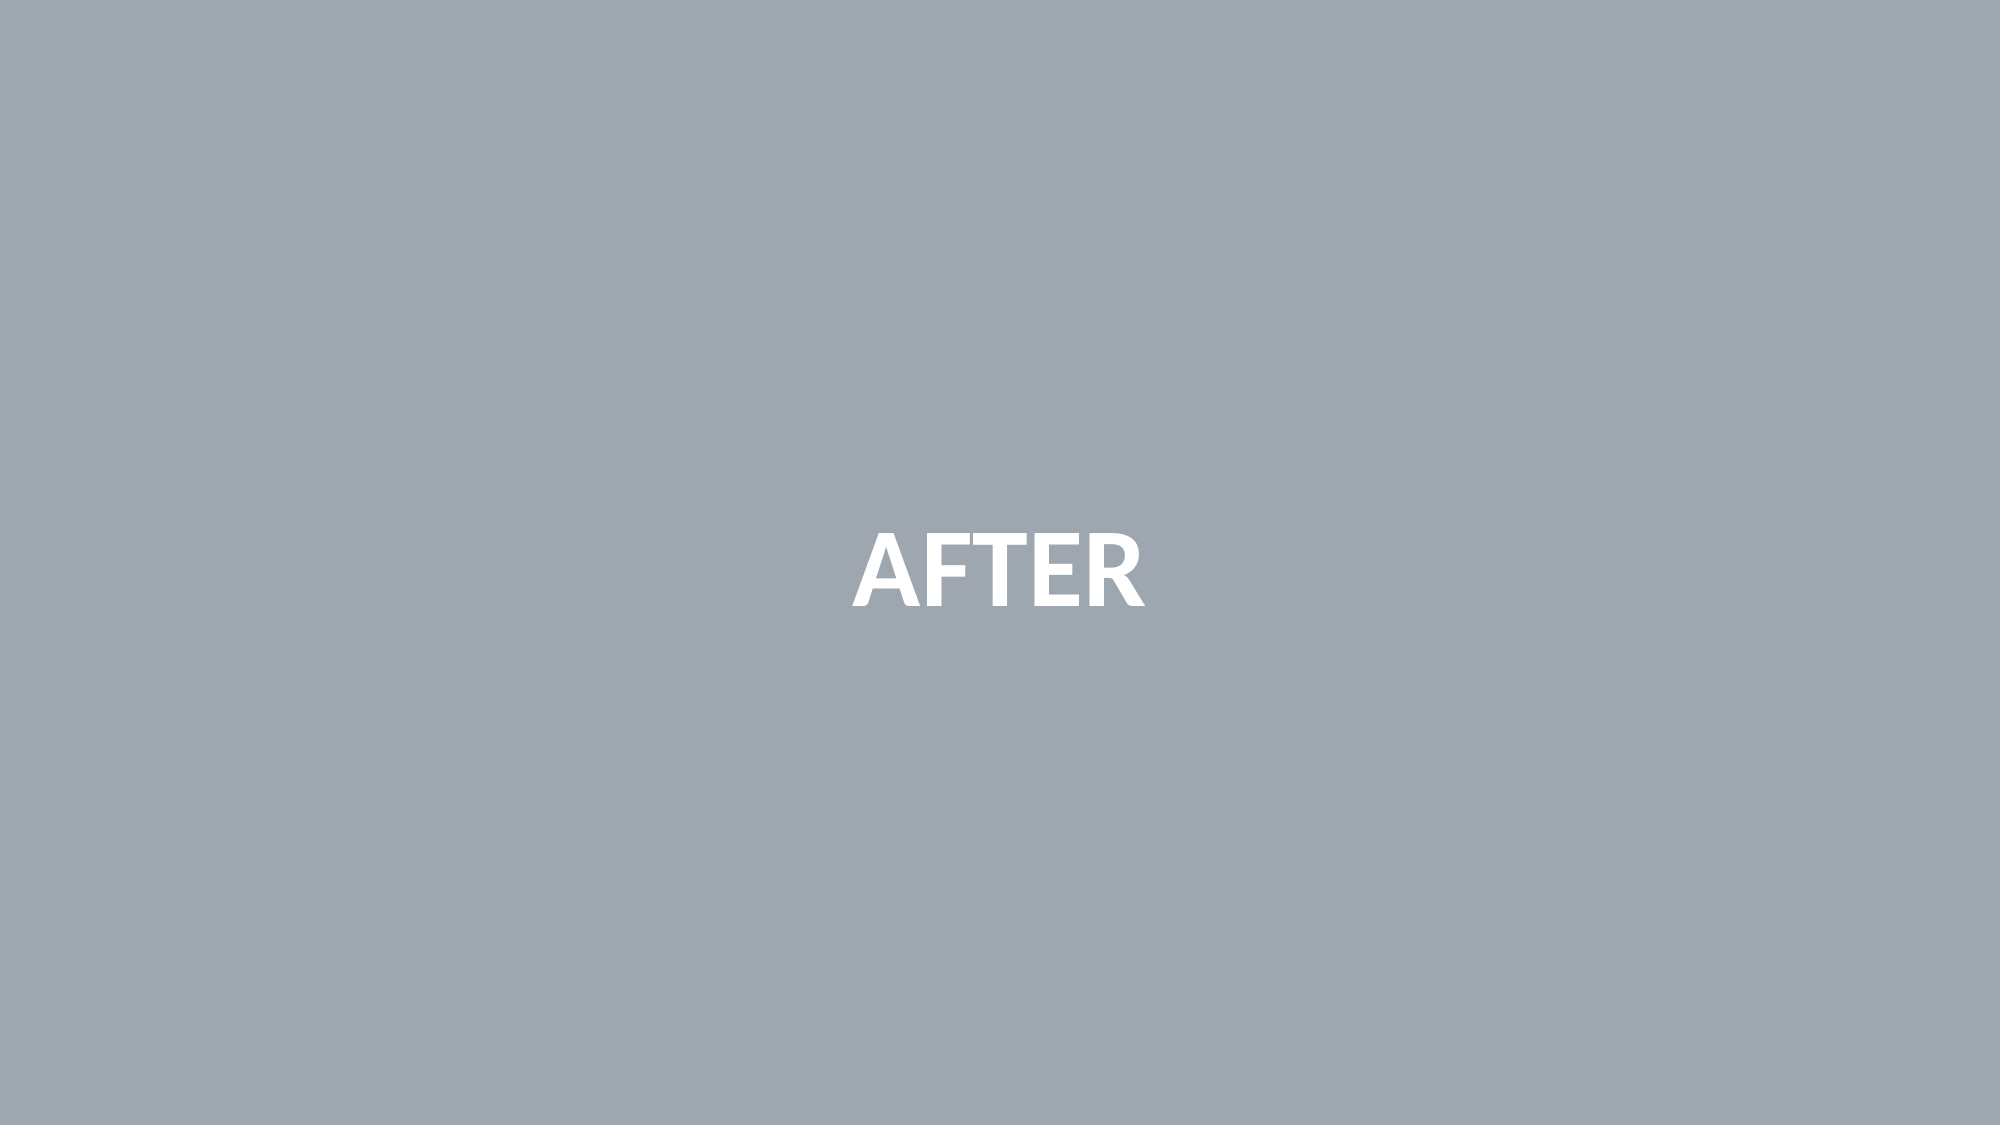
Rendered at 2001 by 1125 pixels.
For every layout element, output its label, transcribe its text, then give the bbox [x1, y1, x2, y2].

text_box AFTER [838, 486, 1162, 637]
